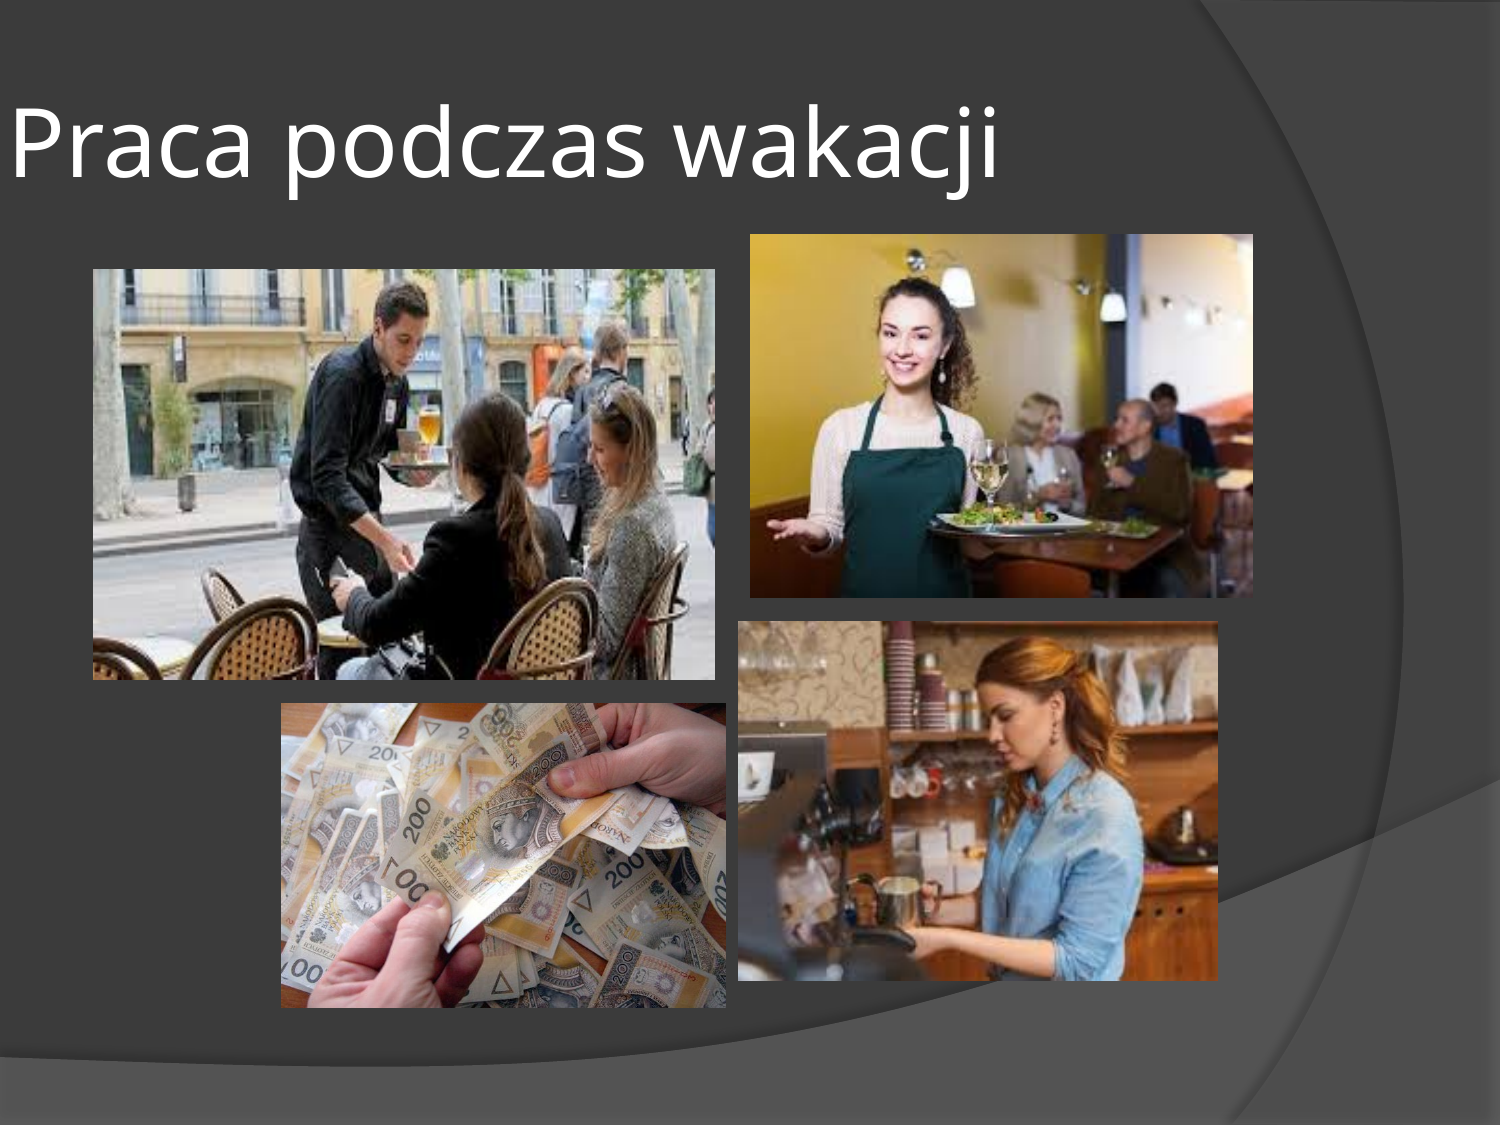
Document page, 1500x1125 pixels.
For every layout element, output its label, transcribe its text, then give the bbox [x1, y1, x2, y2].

picture [93, 269, 716, 680]
picture [737, 620, 1218, 981]
title Praca podczas wakacji [0, 45, 1225, 233]
picture [280, 702, 726, 1008]
picture [749, 234, 1253, 598]
